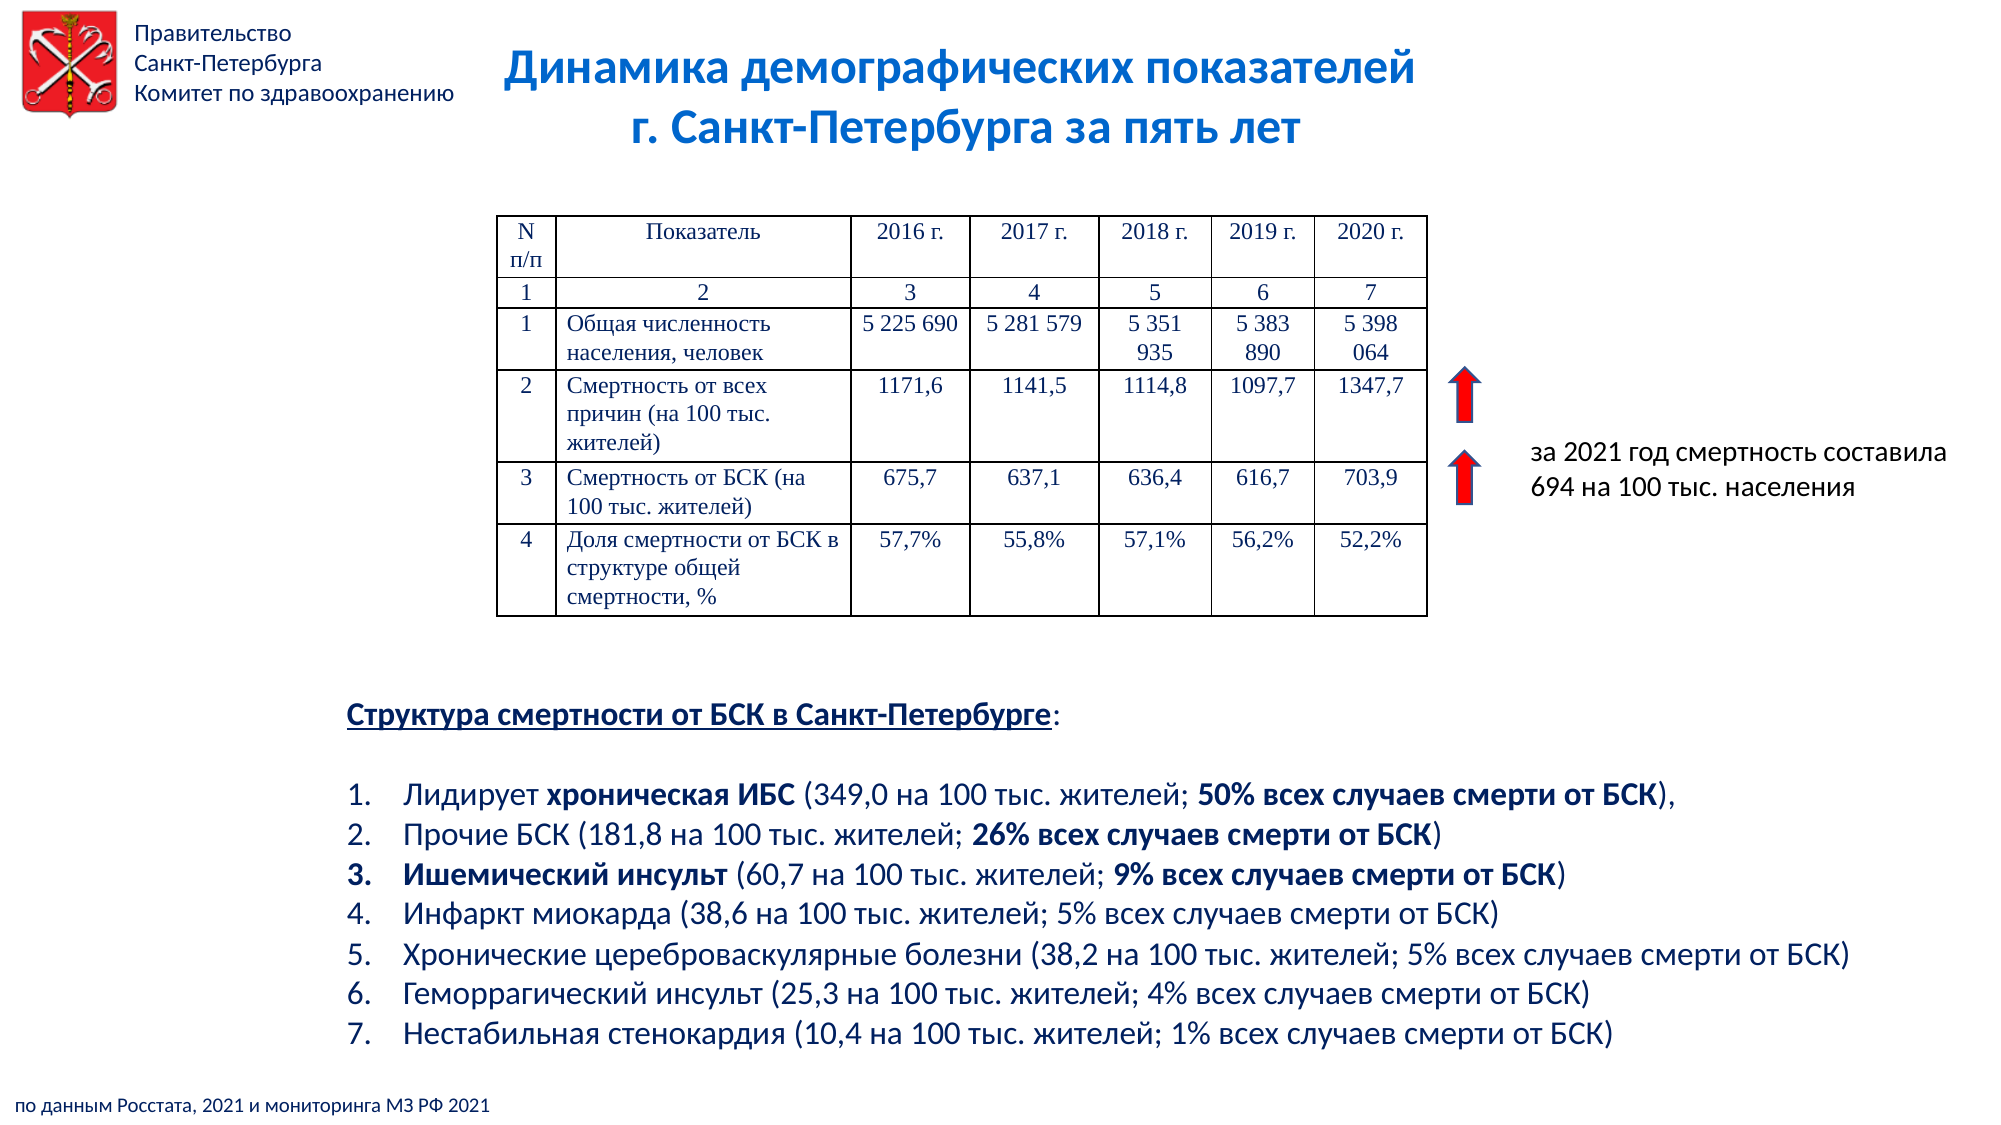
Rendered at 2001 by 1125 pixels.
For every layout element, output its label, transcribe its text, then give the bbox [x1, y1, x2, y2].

table_cell 5 281 579 [971, 309, 1098, 369]
text_box Структура смертности от БСК в Санкт-Петербурге: Лидирует хроническая ИБС (349,0 на 100 тыс. жителей; 50% всех случаев смерти от БСК), Прочие БСК (181,8 на 100 тыс. жителей; 26% всех случаев смерти от БСК) Ишемический инсульт (60,7 на 100 тыс. жителей; 9% всех случаев смерти от БСК) Инфаркт миокарда (38,6 на 100 тыс. жителей; 5% всех случаев смерти от БСК) Хронические цереброваскулярные болезни (38,2 на 100 тыс. жителей; 5% всех случаев смерти от БСК) Геморрагический инсульт (25,3 на 100 тыс. жителей; 4% всех случаев смерти от БСК) Нестабильная стенокардия (10,4 на 100 тыс. жителей; 1% всех случаев смерти от БСК) [332, 684, 2000, 1059]
table_cell 5 351 935 [1100, 309, 1211, 369]
table_cell 5 225 690 [852, 309, 969, 369]
table_cell 1 [498, 309, 555, 369]
table_header N п/п [498, 217, 555, 277]
table_header 2016 г. [852, 217, 969, 277]
table_cell Доля смертности от БСК в структуре общей смертности, % [557, 525, 850, 615]
table_cell 637,1 [971, 463, 1098, 523]
table_cell 4 [498, 525, 555, 615]
table_cell 3 [852, 278, 969, 307]
table_cell Общая численность населения, человек [557, 309, 850, 369]
table_cell 1347,7 [1315, 371, 1426, 461]
table_header 2018 г. [1100, 217, 1211, 277]
table_cell 56,2% [1212, 525, 1314, 615]
table_cell 616,7 [1212, 463, 1314, 523]
table_cell 1171,6 [852, 371, 969, 461]
table_cell 675,7 [852, 463, 969, 523]
table_cell 5 383 890 [1212, 309, 1314, 369]
table_cell 4 [971, 278, 1098, 307]
table_header 2020 г. [1315, 217, 1426, 277]
table_cell 1 [498, 278, 555, 307]
table_cell 5 398 064 [1315, 309, 1426, 369]
table_cell 5 [1100, 278, 1211, 307]
text_box [1447, 449, 1482, 506]
table_cell 1097,7 [1212, 371, 1314, 461]
text_box за 2021 год смертность составила 694 на 100 тыс. населения [1515, 424, 1975, 510]
table_cell 2 [557, 278, 850, 307]
table_cell Смертность от БСК (на 100 тыс. жителей) [557, 463, 850, 523]
text_box Правительство Санкт-Петербурга Комитет по здравоохранению [120, 9, 498, 114]
text_box по данным Росстата, 2021 и мониторинга МЗ РФ 2021 [0, 1083, 1001, 1124]
table_header 2019 г. [1212, 217, 1314, 277]
table_cell 55,8% [971, 525, 1098, 615]
table_cell 1114,8 [1100, 371, 1211, 461]
table_cell 3 [498, 463, 555, 523]
table_cell Смертность от всех причин (на 100 тыс. жителей) [557, 371, 850, 461]
table_cell 52,2% [1315, 525, 1426, 615]
table_cell 57,1% [1100, 525, 1211, 615]
text_box [1447, 365, 1482, 423]
text_box Динамика демографических показателей г. Санкт-Петербурга за пять лет [207, 25, 1725, 161]
table_cell 1141,5 [971, 371, 1098, 461]
table_cell 703,9 [1315, 463, 1426, 523]
table_header 2017 г. [971, 217, 1098, 277]
table_header Показатель [557, 217, 850, 277]
table_cell 7 [1315, 278, 1426, 307]
table_cell 57,7% [852, 525, 969, 615]
table_cell 2 [498, 371, 555, 461]
table_cell 6 [1212, 278, 1314, 307]
table_cell 636,4 [1100, 463, 1211, 523]
picture [19, 7, 120, 122]
